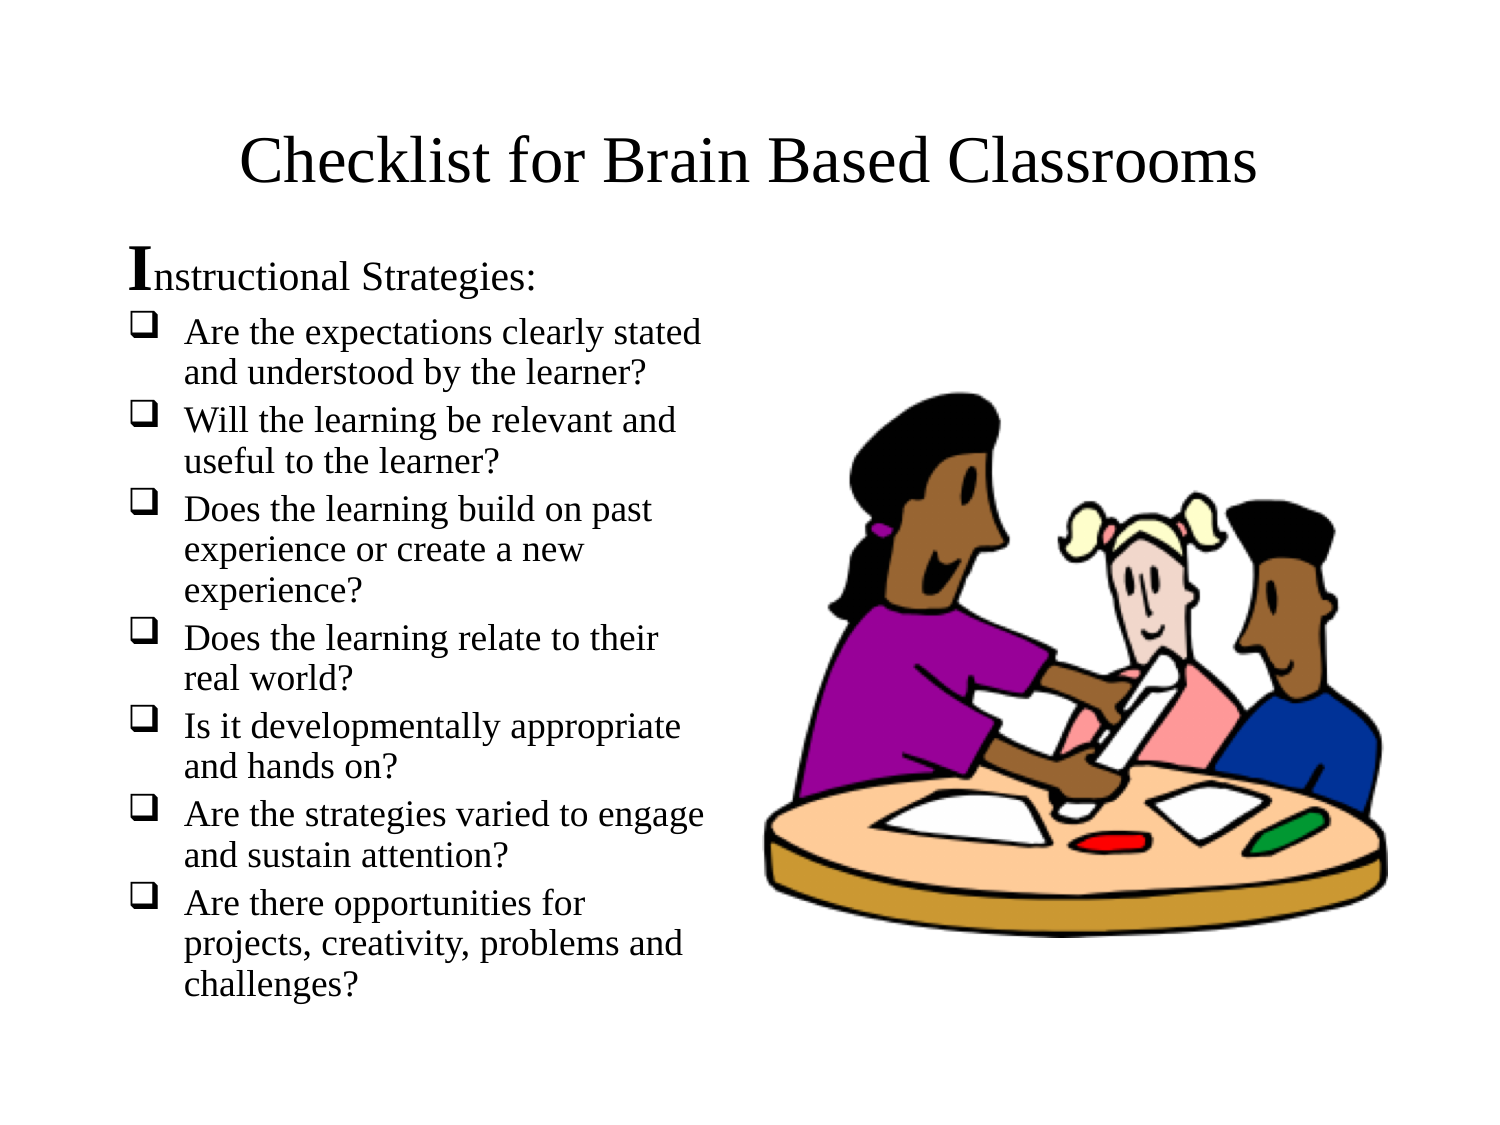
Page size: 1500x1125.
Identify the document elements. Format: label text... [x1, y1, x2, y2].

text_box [762, 387, 1388, 938]
list Instructional Strategies: Are the expectations clearly stated and understood by the learner? Will the learning be relevant and useful to the learner? Does the learning build on past experience or create a new experience? Does the learning relate to their real world? Is it developmentally appropriate and hands on? Are the strategies varied to engage and sustain attention? Are there opportunities for projects, creativity, problems and challenges? [112, 224, 738, 1050]
title Checklist for Brain Based Classrooms [112, 99, 1388, 213]
